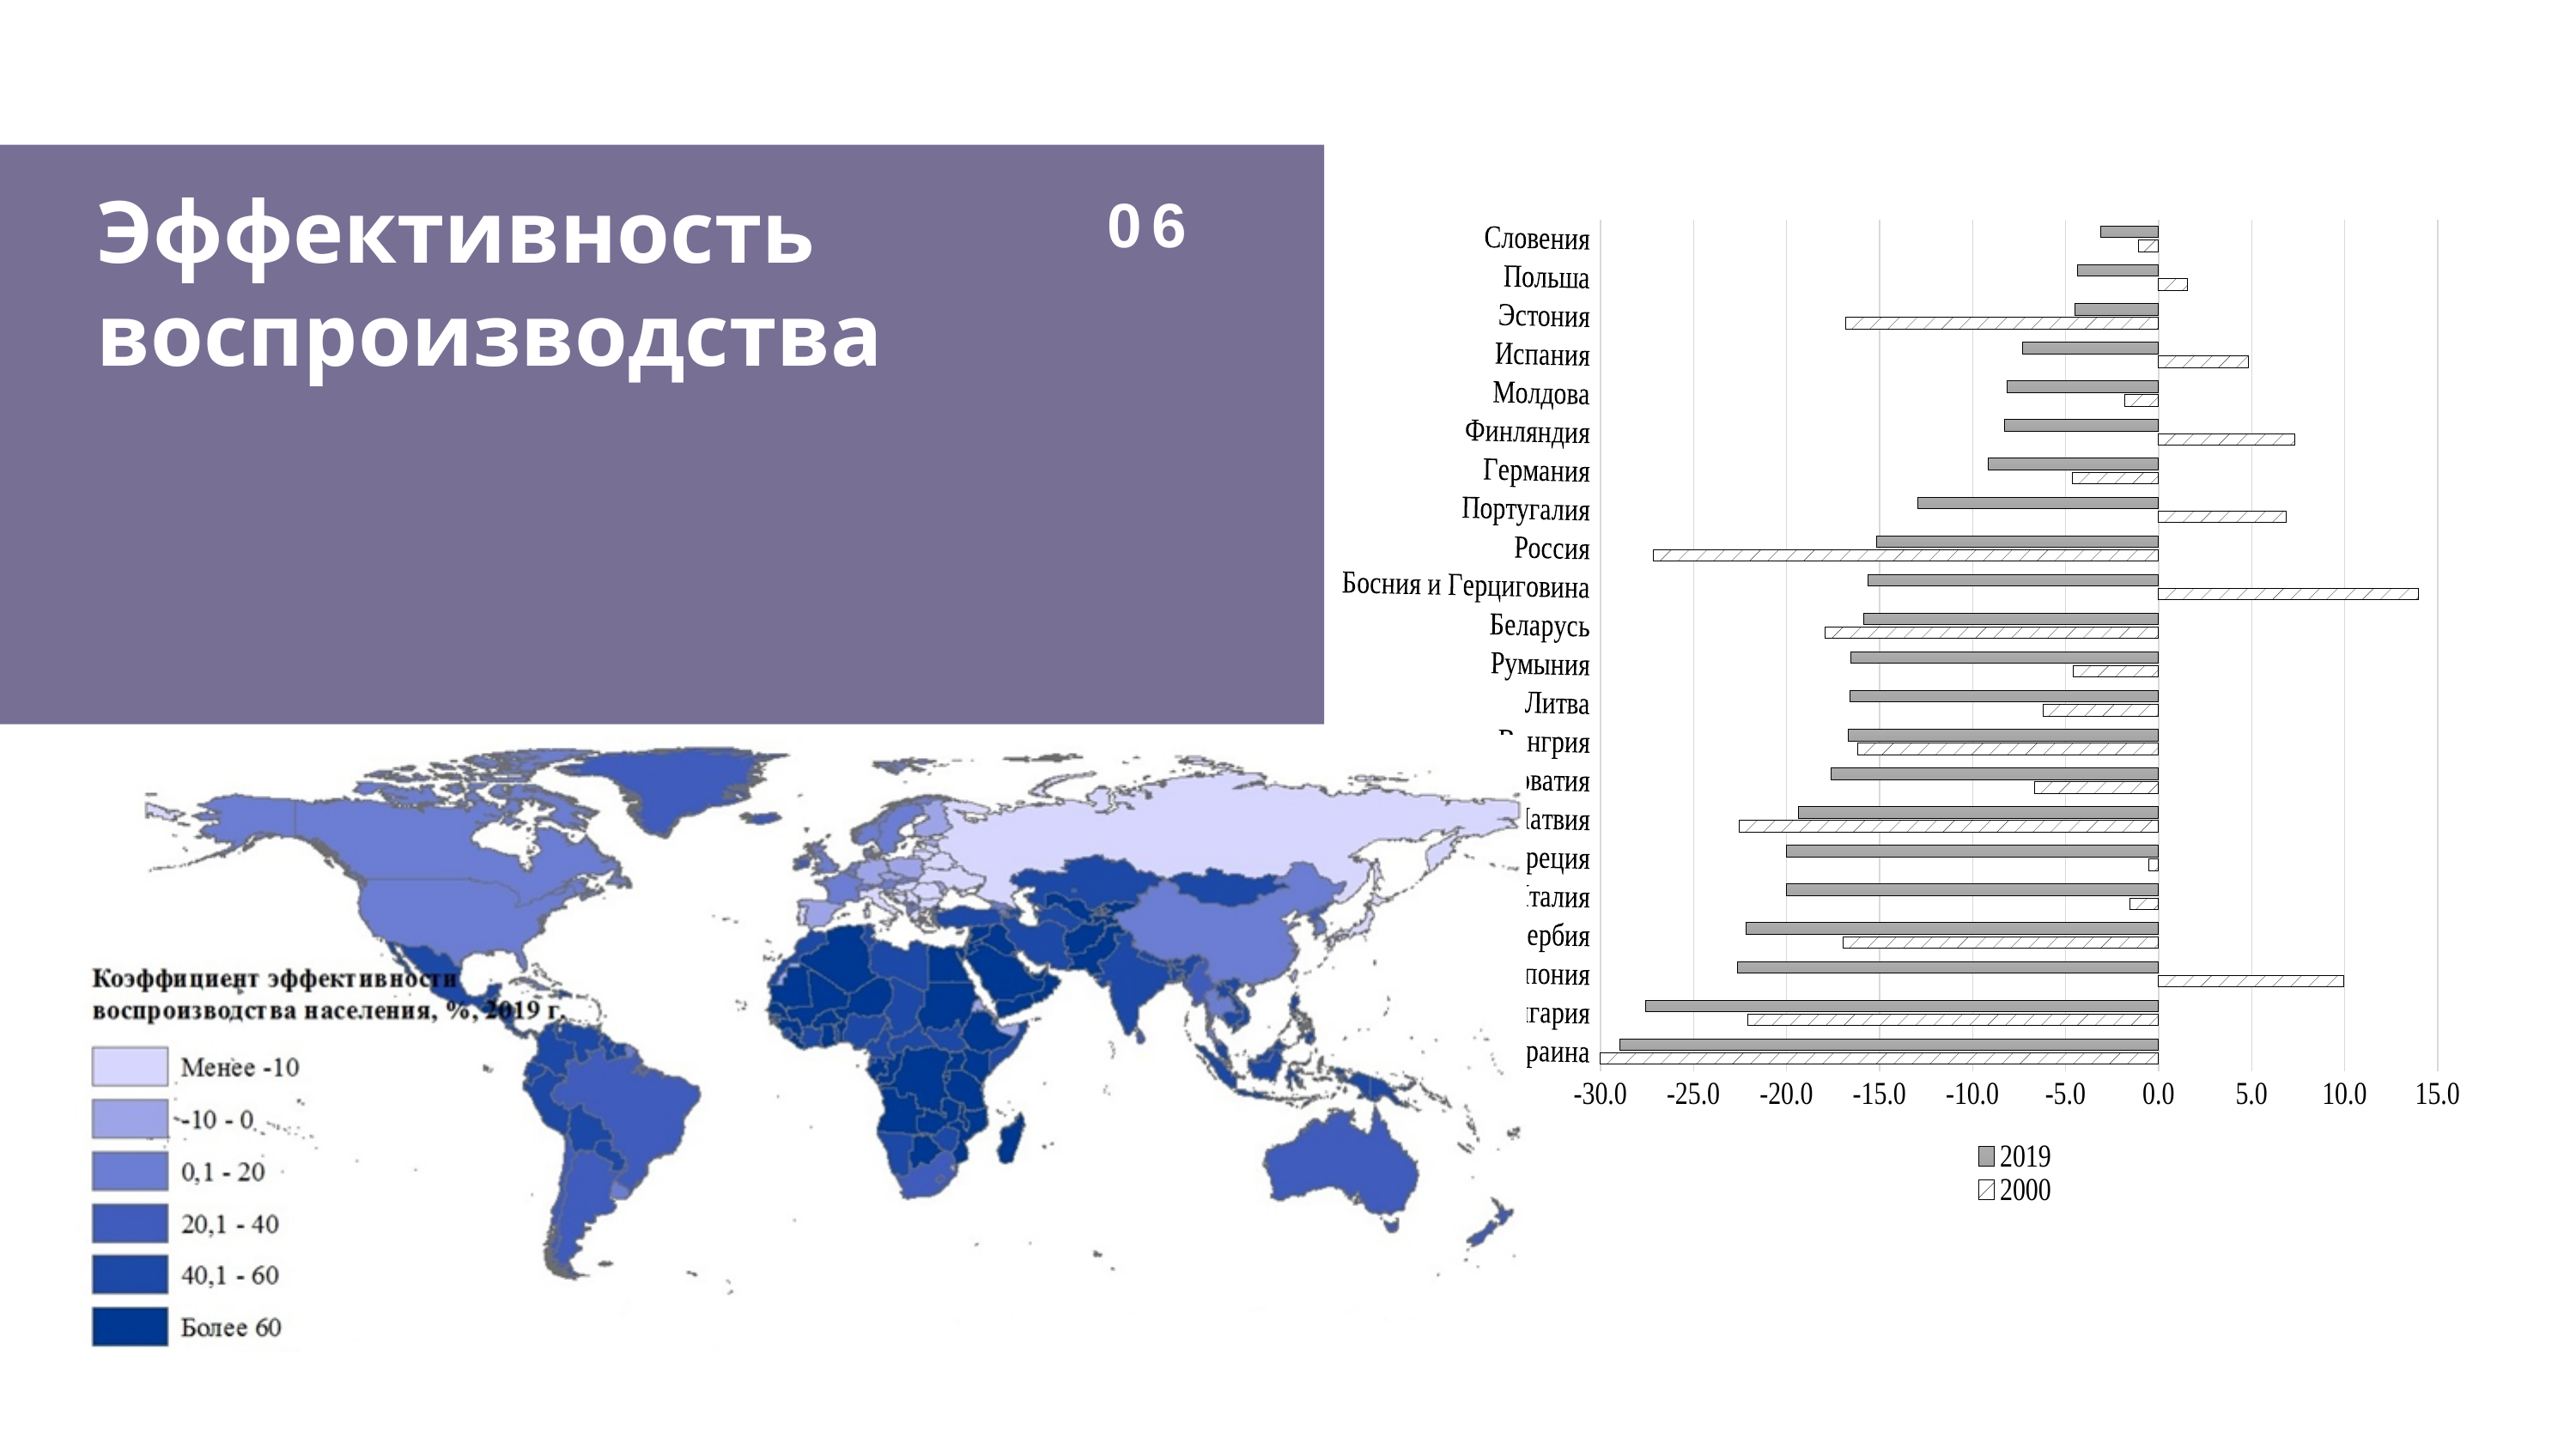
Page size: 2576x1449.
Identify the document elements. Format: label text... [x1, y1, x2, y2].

chart [1341, 187, 2463, 1208]
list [75, 734, 1528, 1352]
text_box 06 [1105, 183, 1224, 261]
title Эффективность воспроизводства [96, 177, 945, 489]
